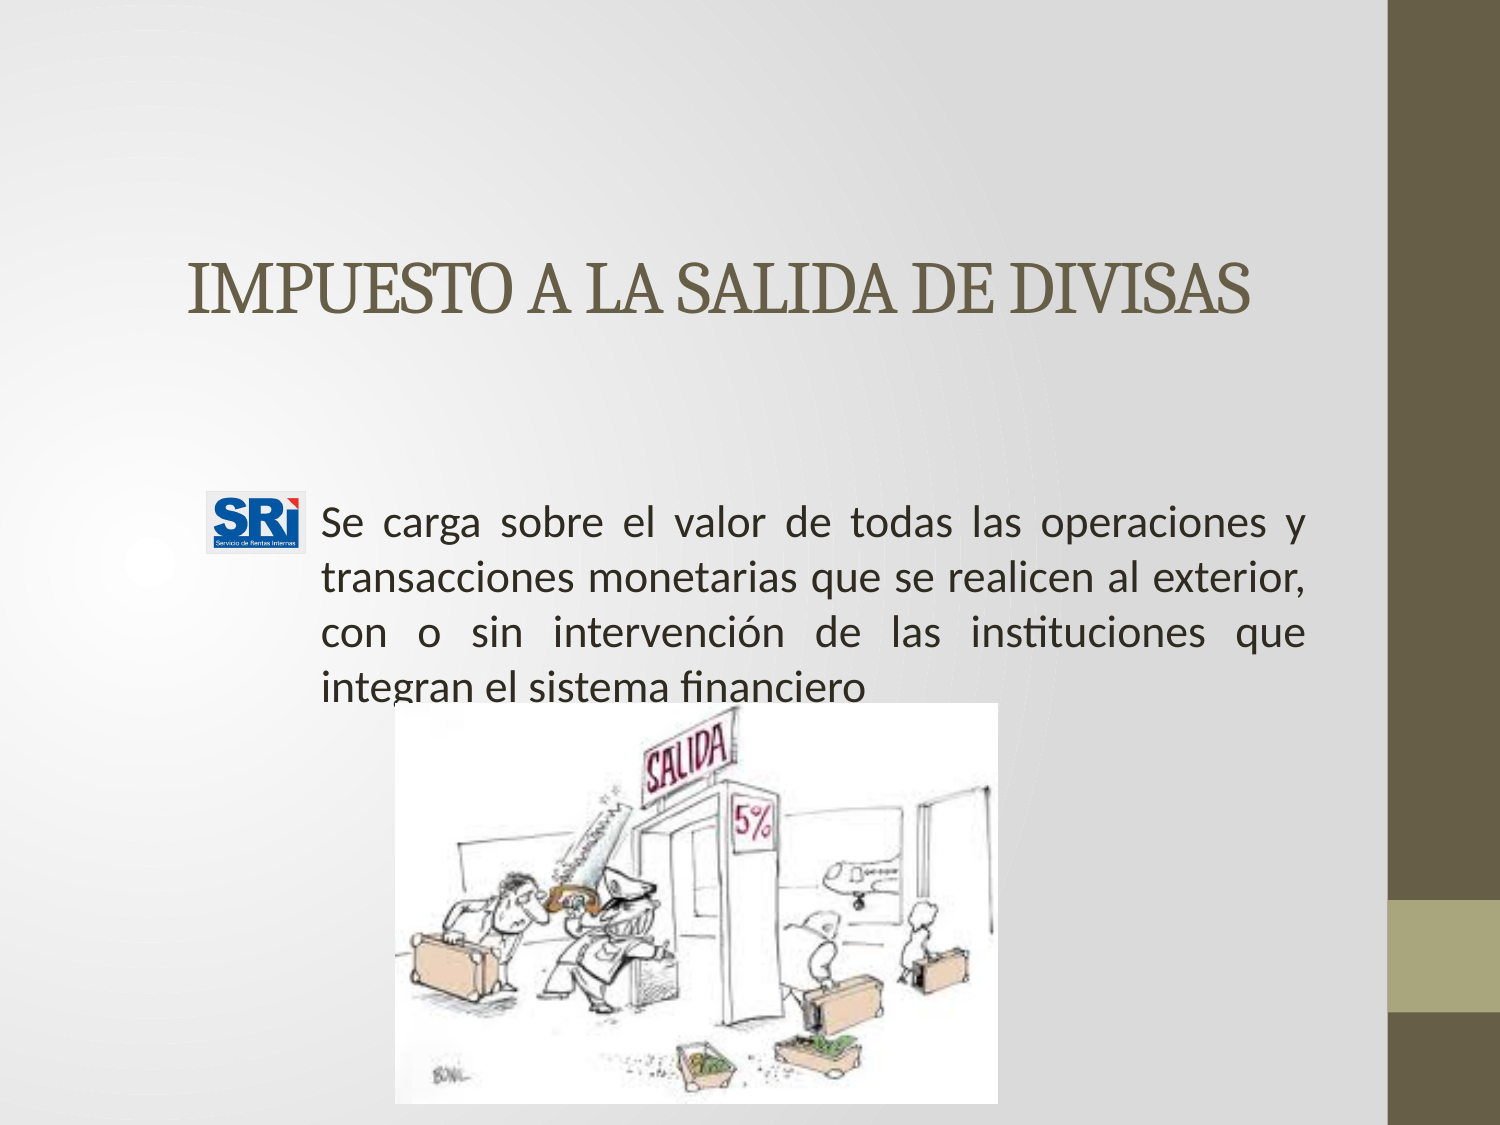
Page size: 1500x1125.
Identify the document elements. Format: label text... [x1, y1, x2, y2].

title IMPUESTO A LA SALIDA DE DIVISAS [171, 184, 1314, 382]
picture [206, 491, 307, 554]
list Se carga sobre el valor de todas las operaciones y transacciones monetarias que se realicen al exterior, con o sin intervención de las instituciones que integran el sistema financiero [305, 484, 1323, 841]
picture [395, 703, 999, 1104]
